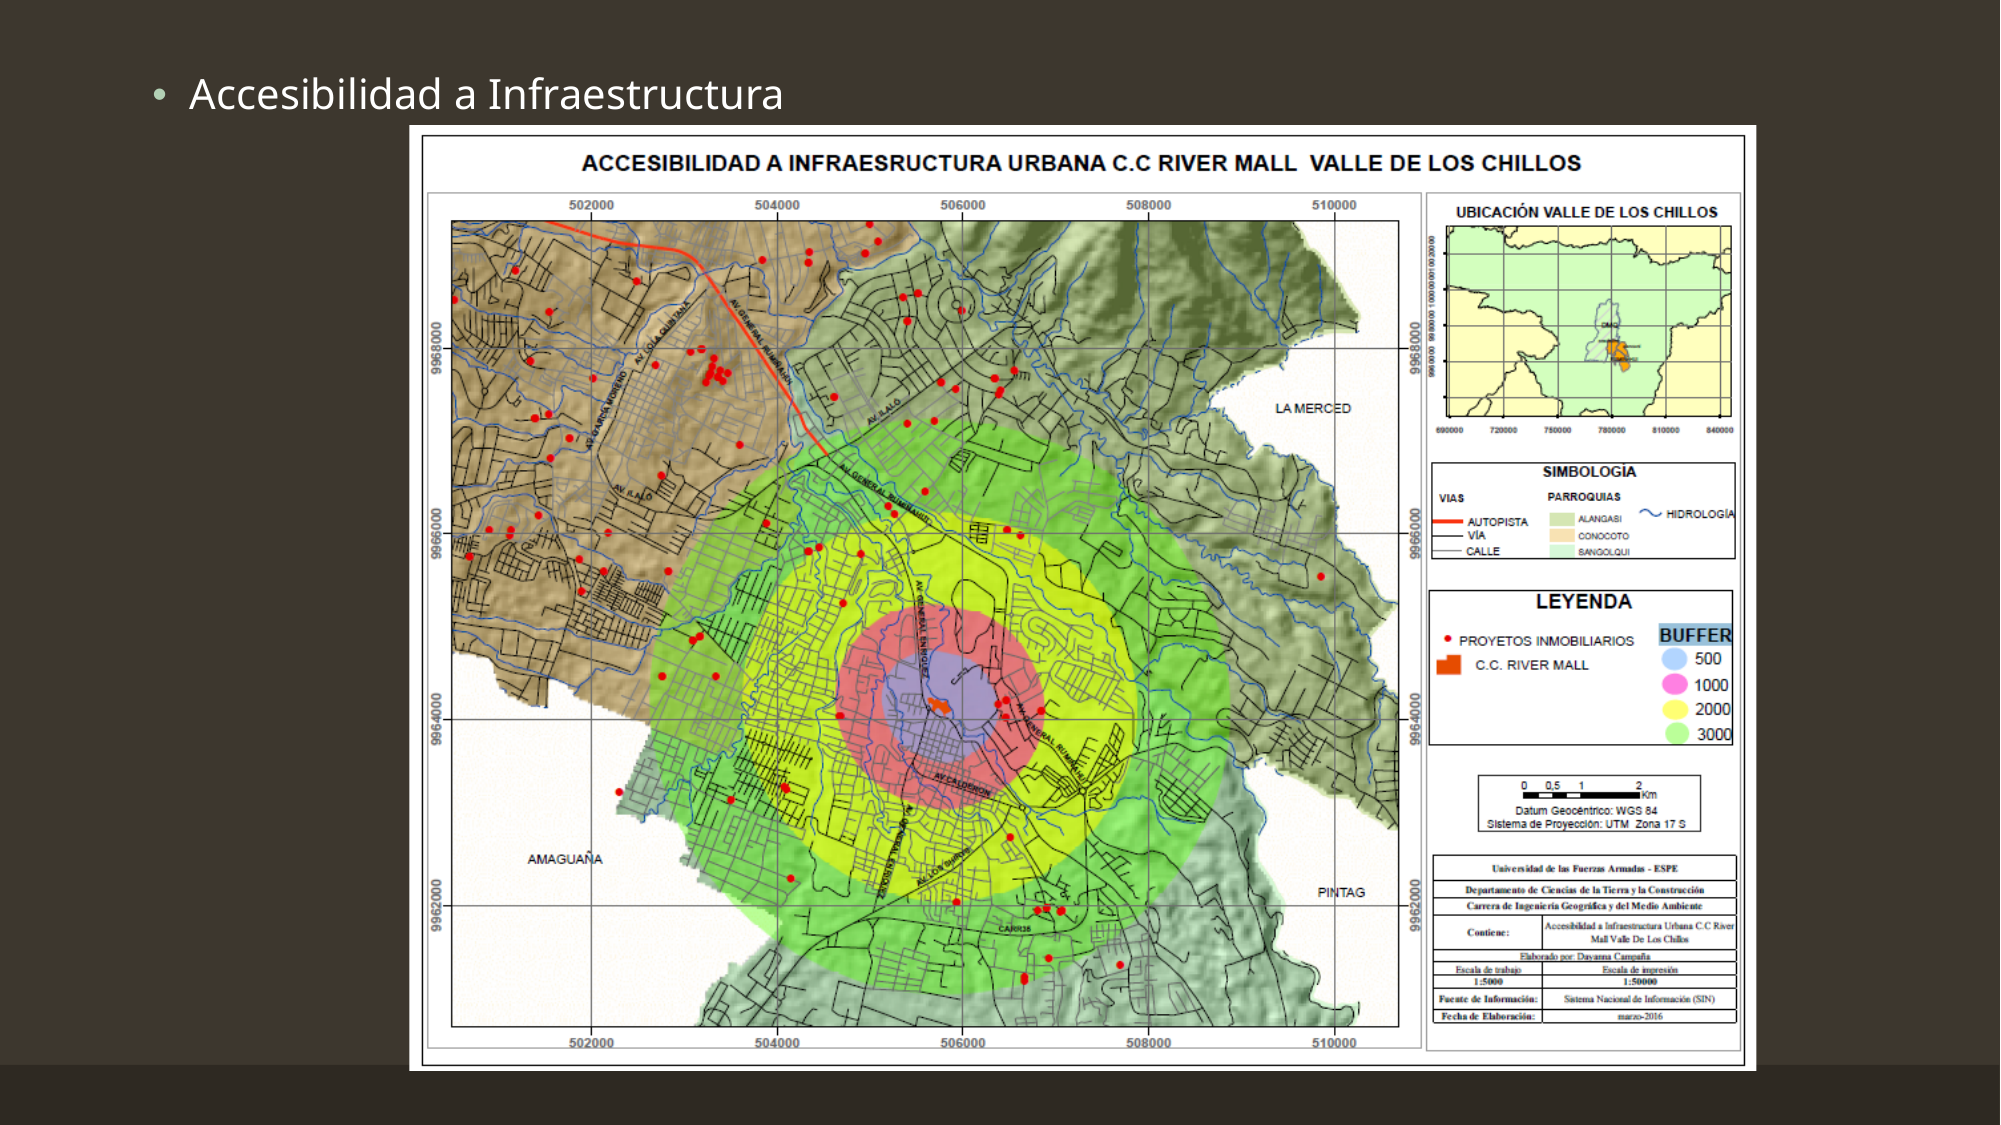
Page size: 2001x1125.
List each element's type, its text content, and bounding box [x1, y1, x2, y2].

list Accesibilidad a Infraestructura [137, 66, 1863, 1014]
picture [409, 125, 1757, 1071]
